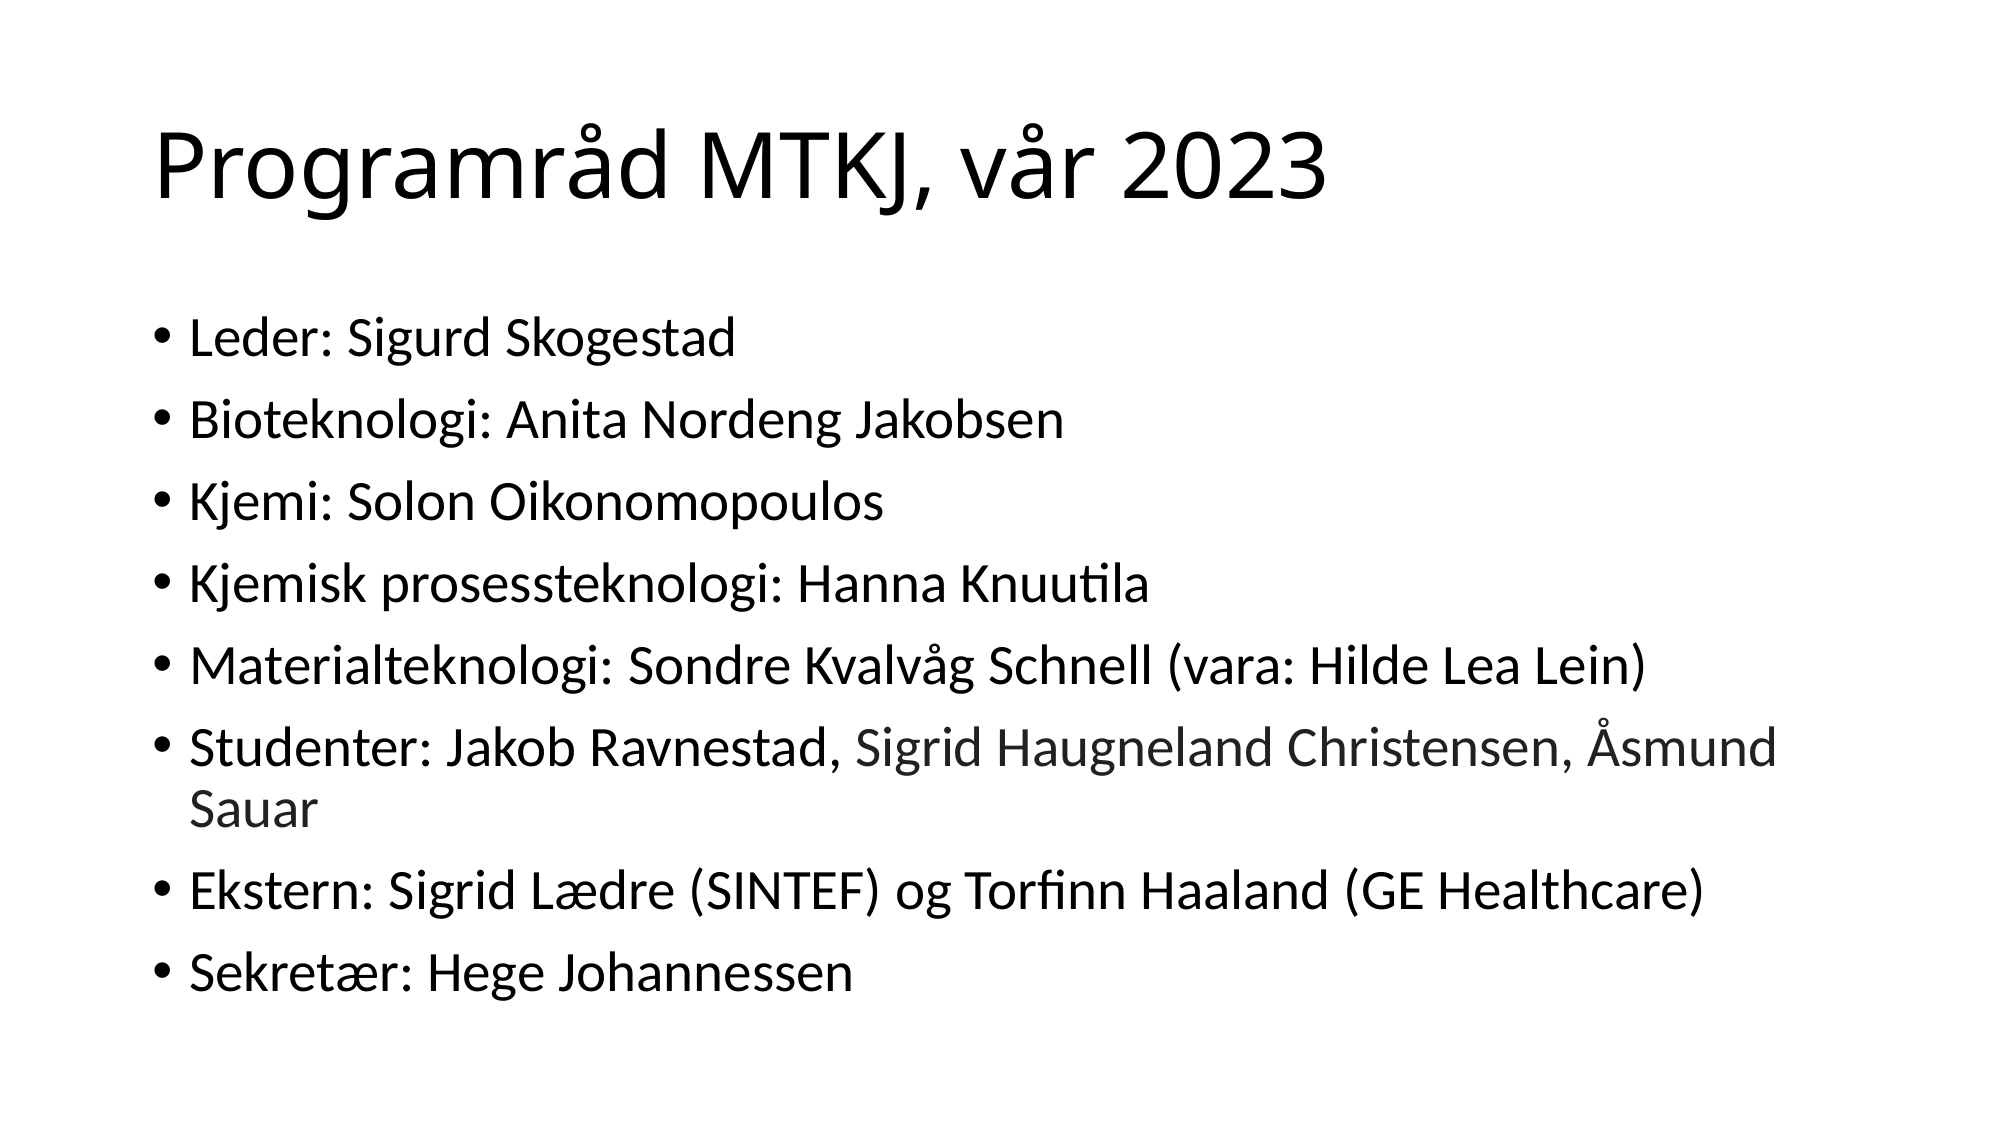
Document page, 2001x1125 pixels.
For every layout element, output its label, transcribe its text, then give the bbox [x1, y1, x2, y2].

title Programråd MTKJ, vår 2023 [137, 59, 1863, 278]
list Leder: Sigurd Skogestad Bioteknologi: Anita Nordeng Jakobsen Kjemi: Solon Oikonomopoulos Kjemisk prosessteknologi: Hanna Knuutila Materialteknologi: Sondre Kvalvåg Schnell (vara: Hilde Lea Lein) Studenter: Jakob Ravnestad, Sigrid Haugneland Christensen, Åsmund Sauar Ekstern: Sigrid Lædre (SINTEF) og Torfinn Haaland (GE Healthcare) Sekretær: Hege Johannessen [137, 299, 1863, 1014]
